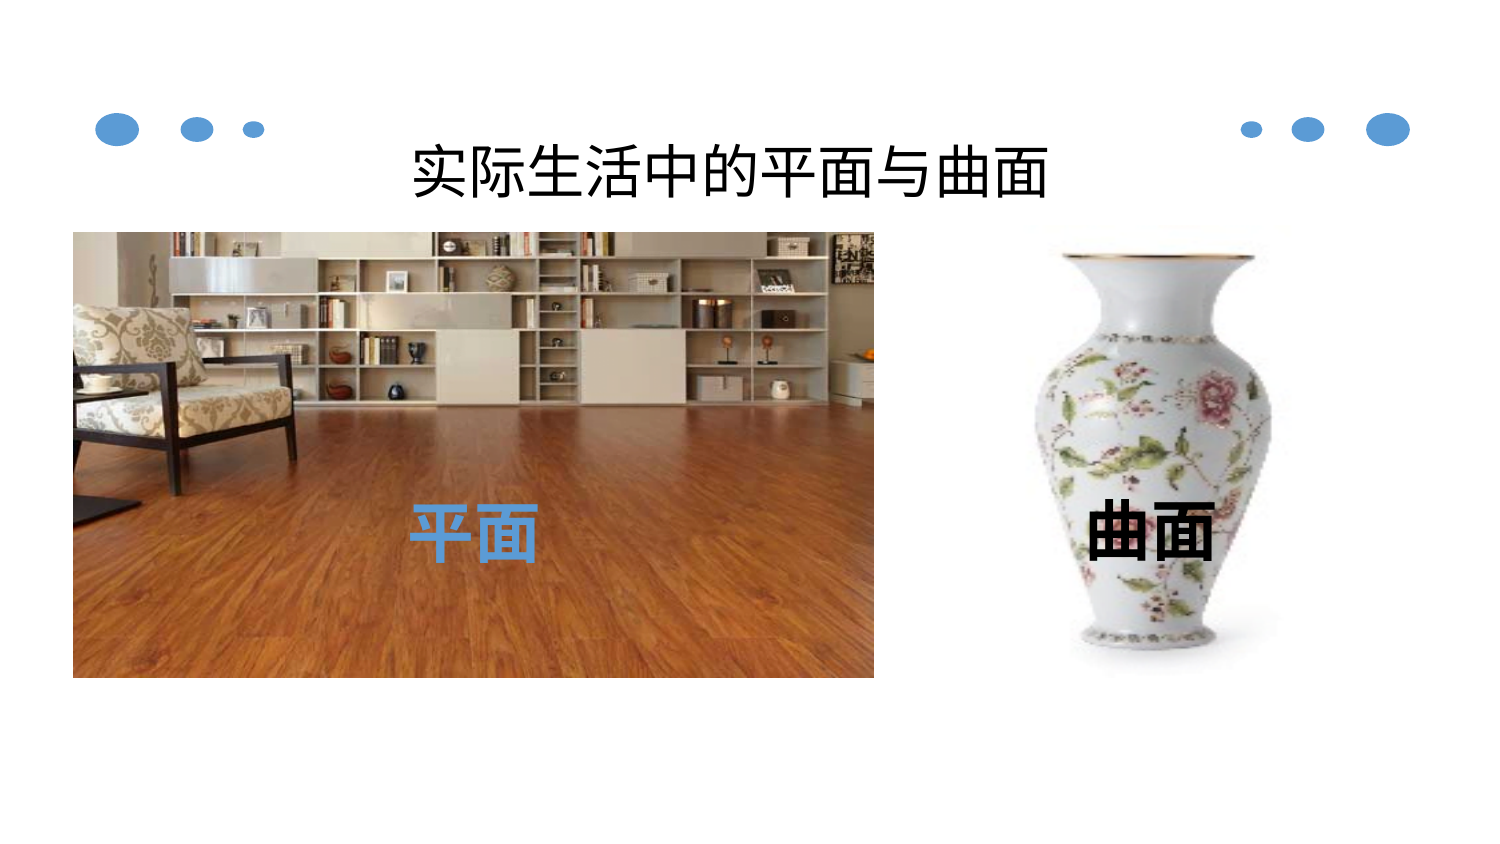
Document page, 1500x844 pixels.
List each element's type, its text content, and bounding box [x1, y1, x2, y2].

picture [73, 225, 1456, 678]
text_box 实际生活中的平面与曲面 [395, 127, 1085, 213]
